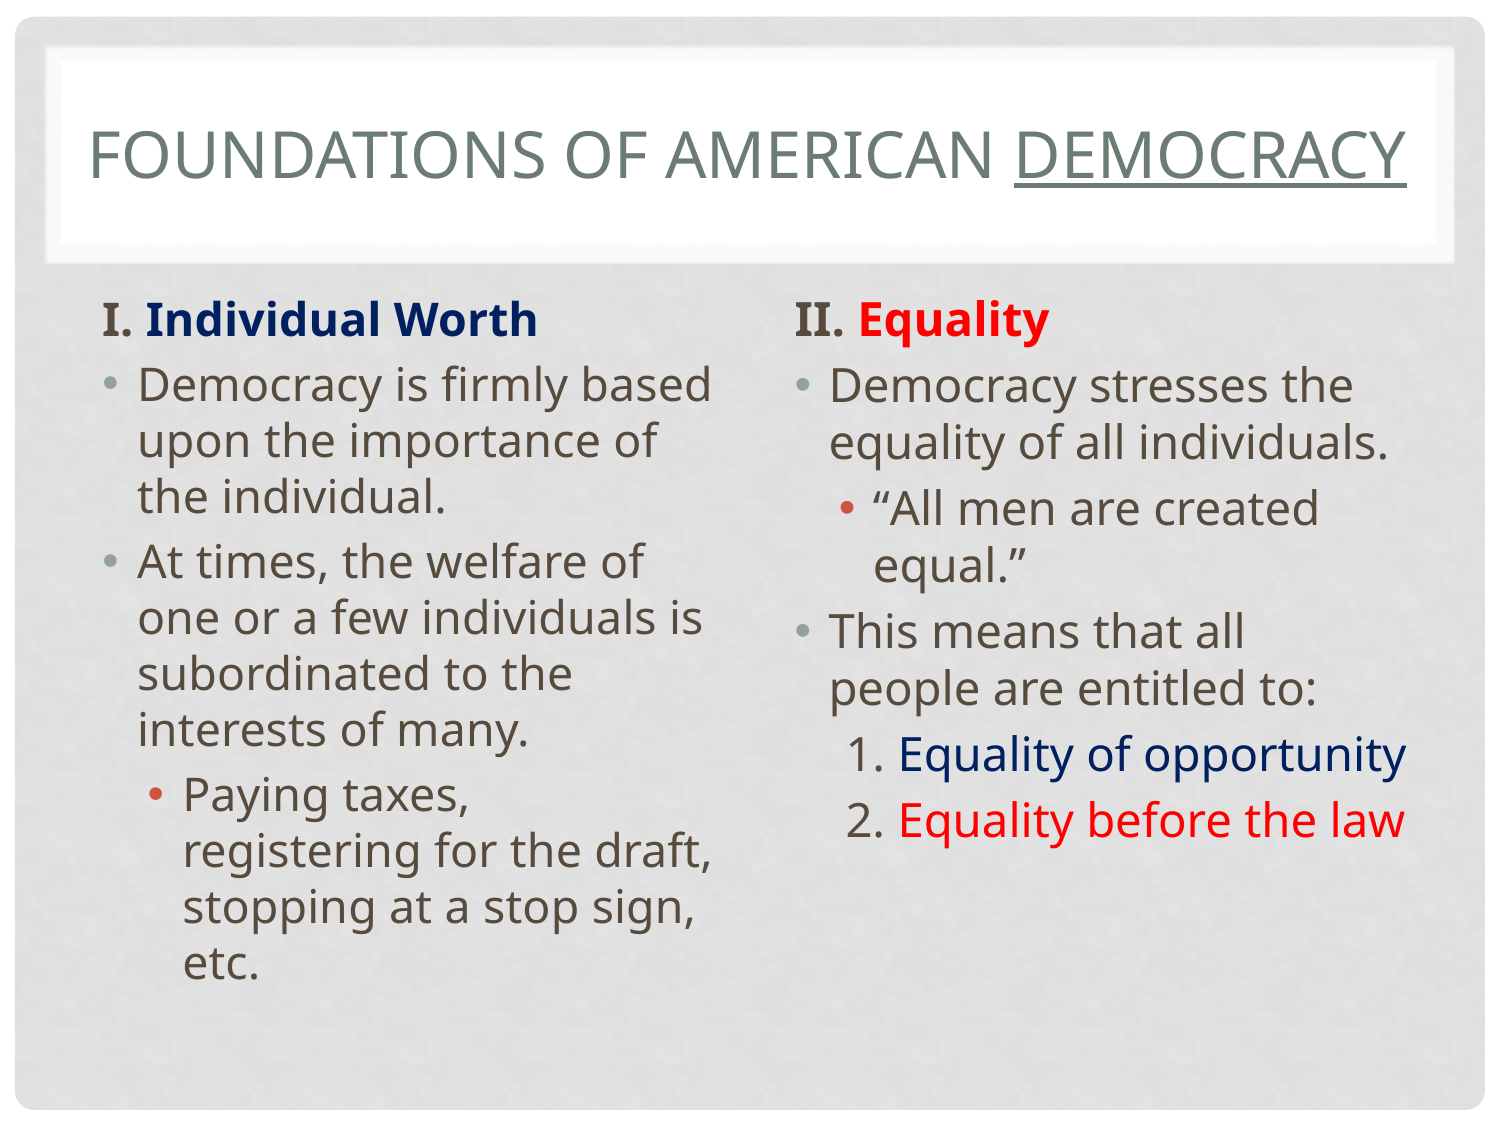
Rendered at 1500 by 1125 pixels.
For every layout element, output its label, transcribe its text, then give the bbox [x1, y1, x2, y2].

list I. Individual Worth Democracy is firmly based upon the importance of the individual. At times, the welfare of one or a few individuals is subordinated to the interests of many. Paying taxes, registering for the draft, stopping at a stop sign, etc. [69, 282, 733, 1005]
list II. Equality Democracy stresses the equality of all individuals. “All men are created equal.” This means that all people are entitled to: 1. Equality of opportunity 2. Equality before the law [762, 282, 1425, 1005]
title Foundations of American Democracy [69, 66, 1425, 238]
